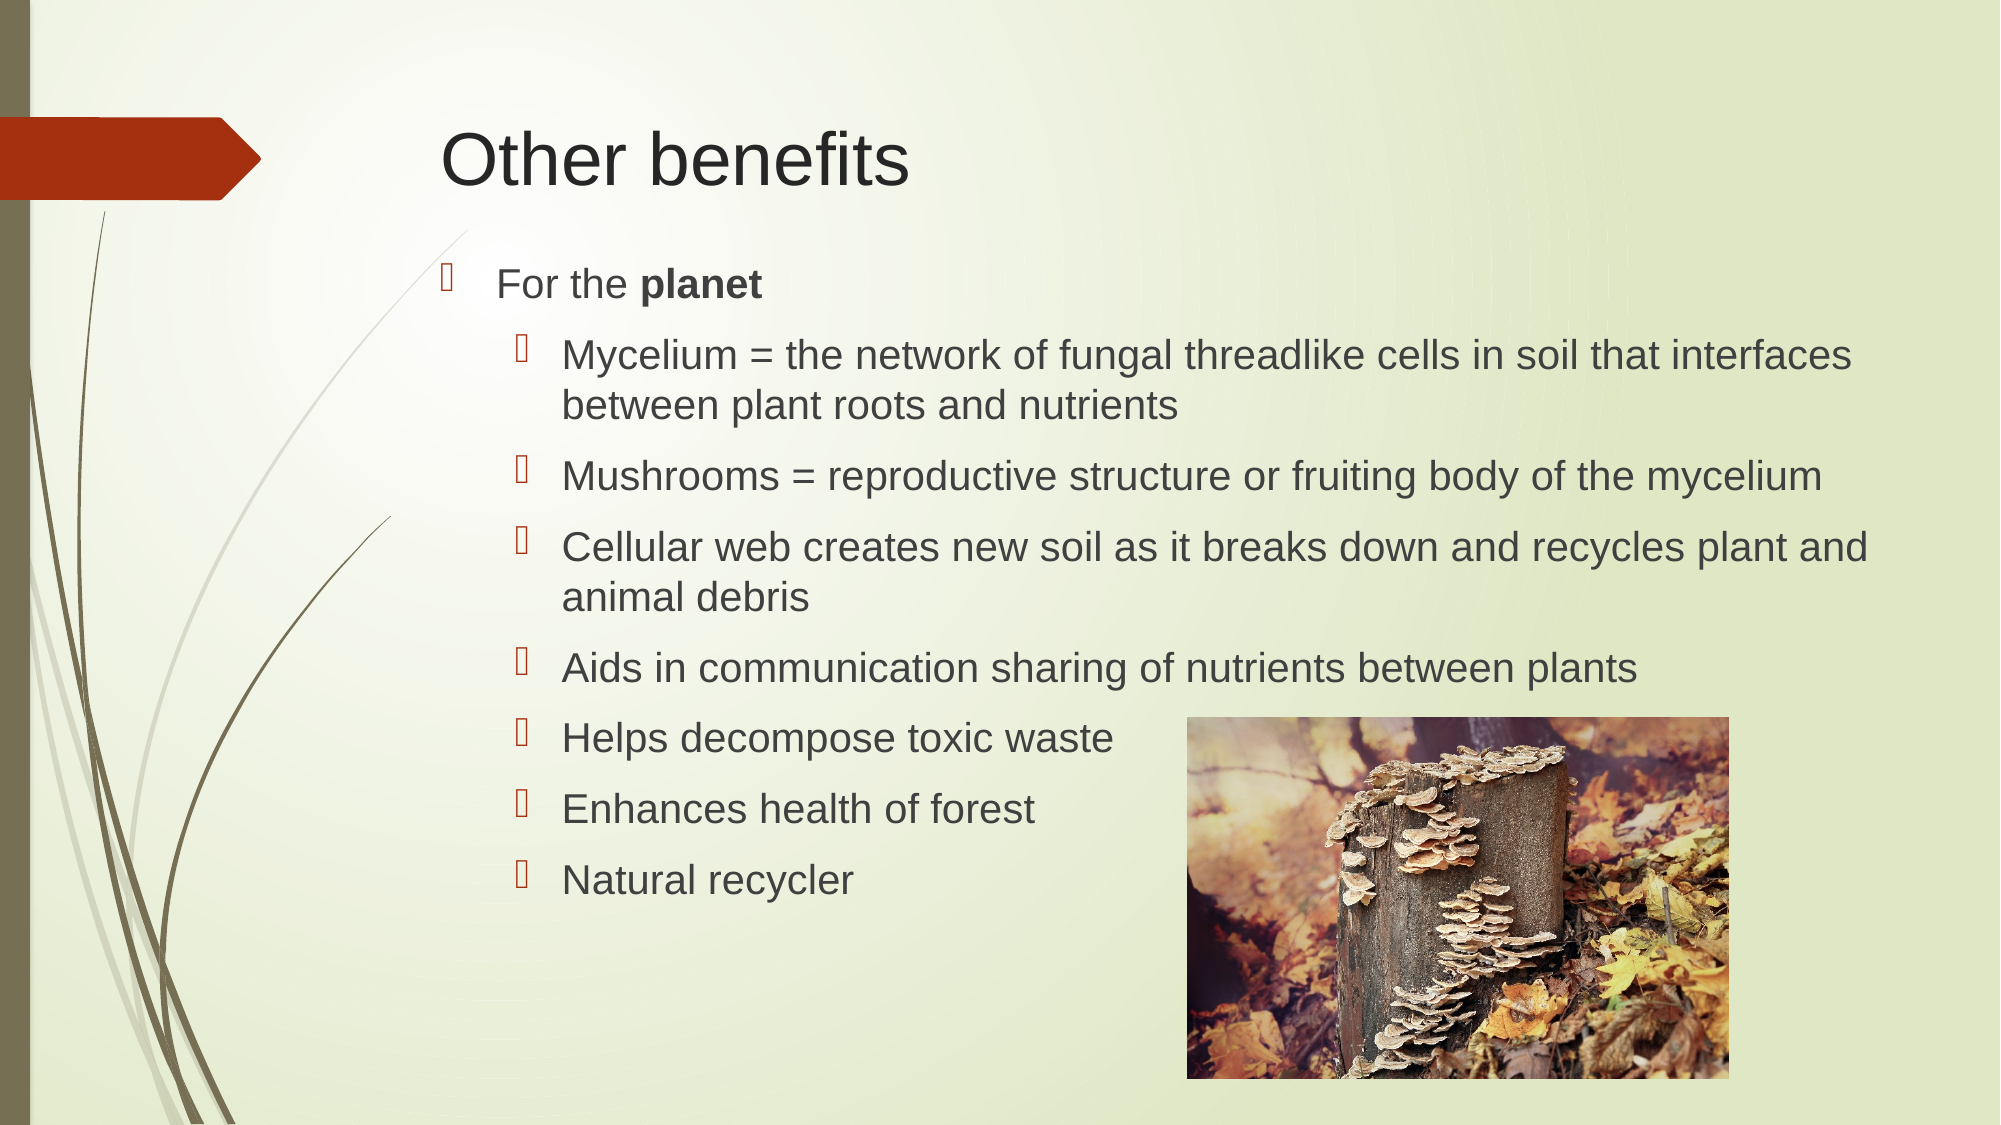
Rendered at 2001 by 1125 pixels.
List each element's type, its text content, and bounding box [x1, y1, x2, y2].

list For the planet Mycelium = the network of fungal threadlike cells in soil that interfaces between plant roots and nutrients Mushrooms = reproductive structure or fruiting body of the mycelium Cellular web creates new soil as it breaks down and recycles plant and animal debris Aids in communication sharing of nutrients between plants Helps decompose toxic waste Enhances health of forest Natural recycler [424, 248, 1888, 1023]
title Other benefits [425, 102, 1888, 248]
picture [1187, 717, 1730, 1079]
